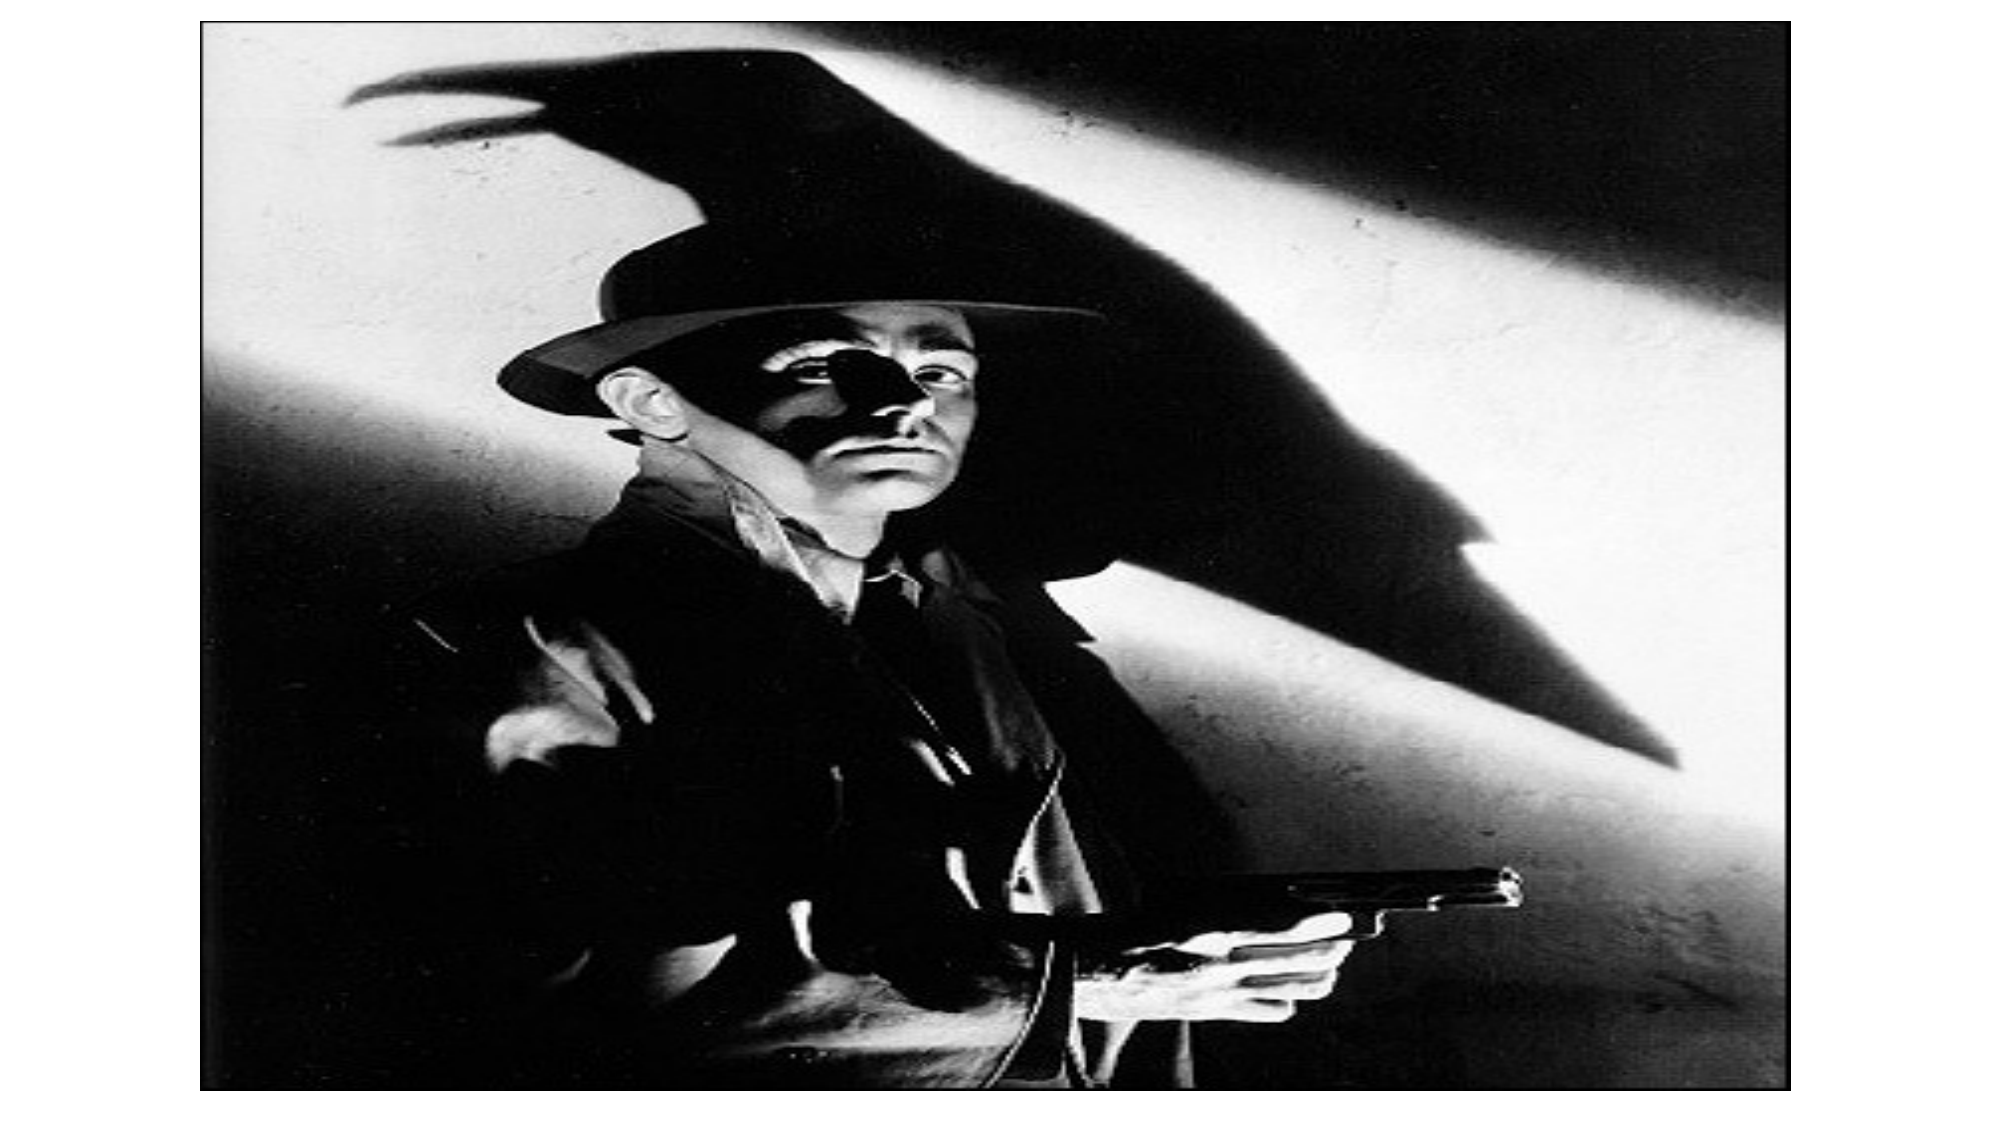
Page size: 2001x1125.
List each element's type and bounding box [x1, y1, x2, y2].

picture [199, 21, 1791, 1091]
